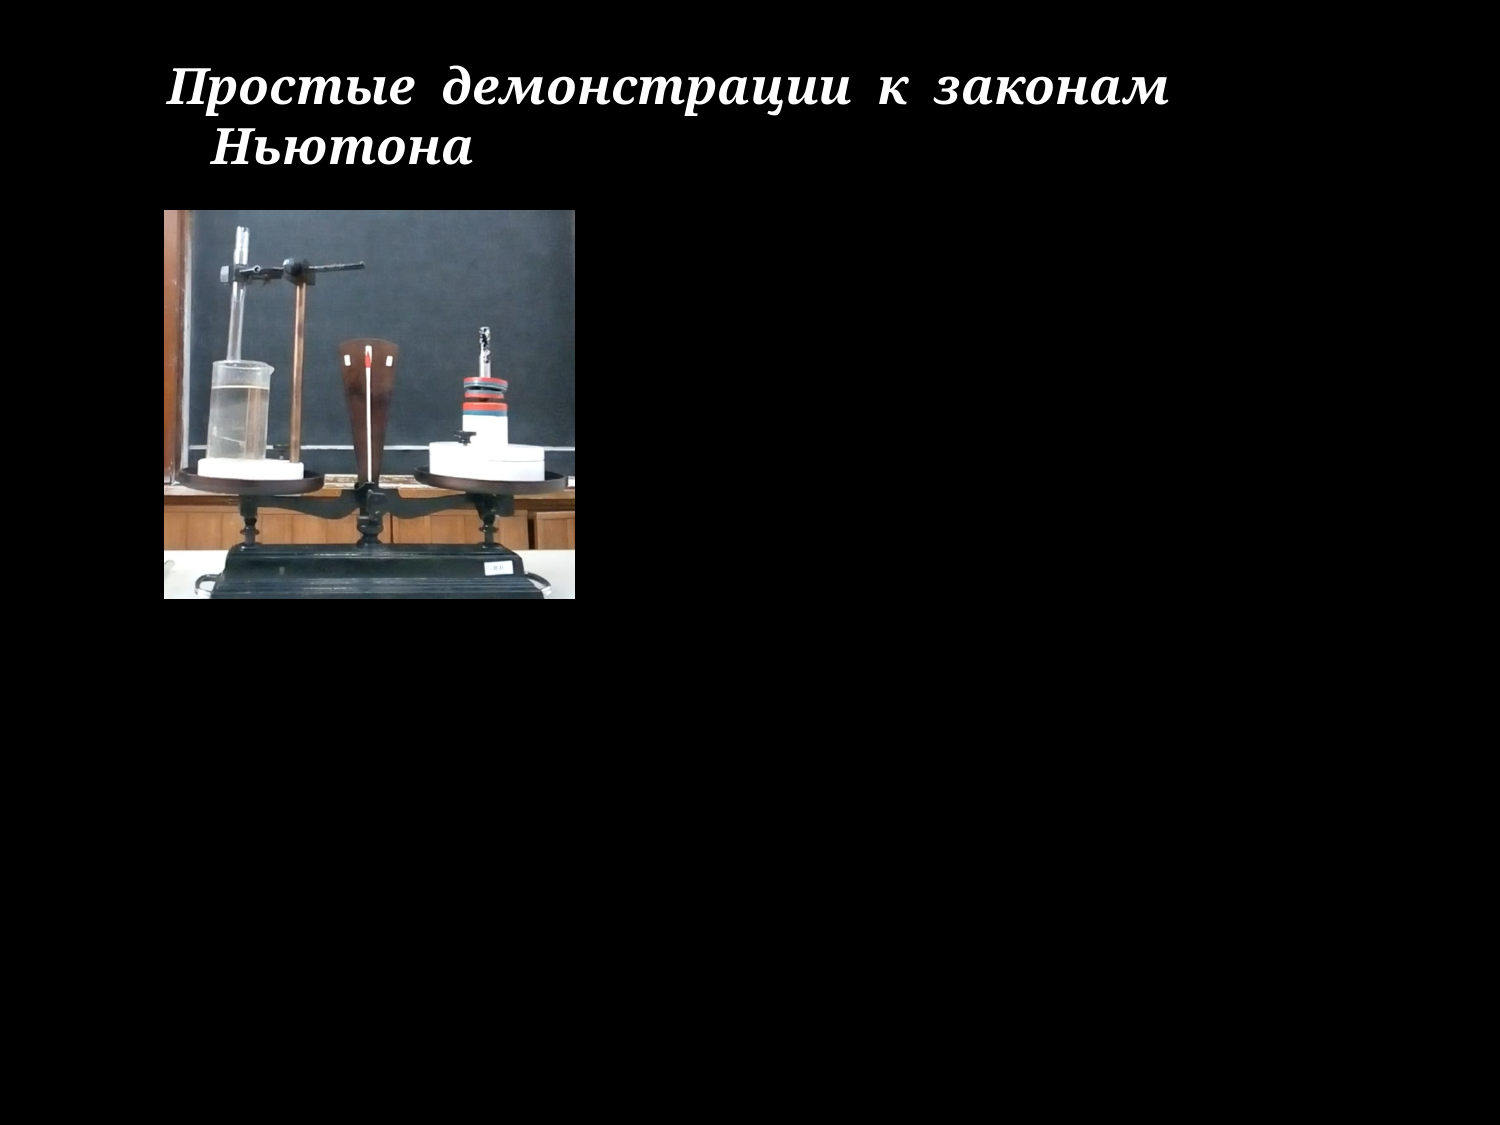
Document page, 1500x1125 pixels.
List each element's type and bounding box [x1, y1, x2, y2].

picture [165, 212, 574, 598]
text_box [3, 3, 1498, 1120]
